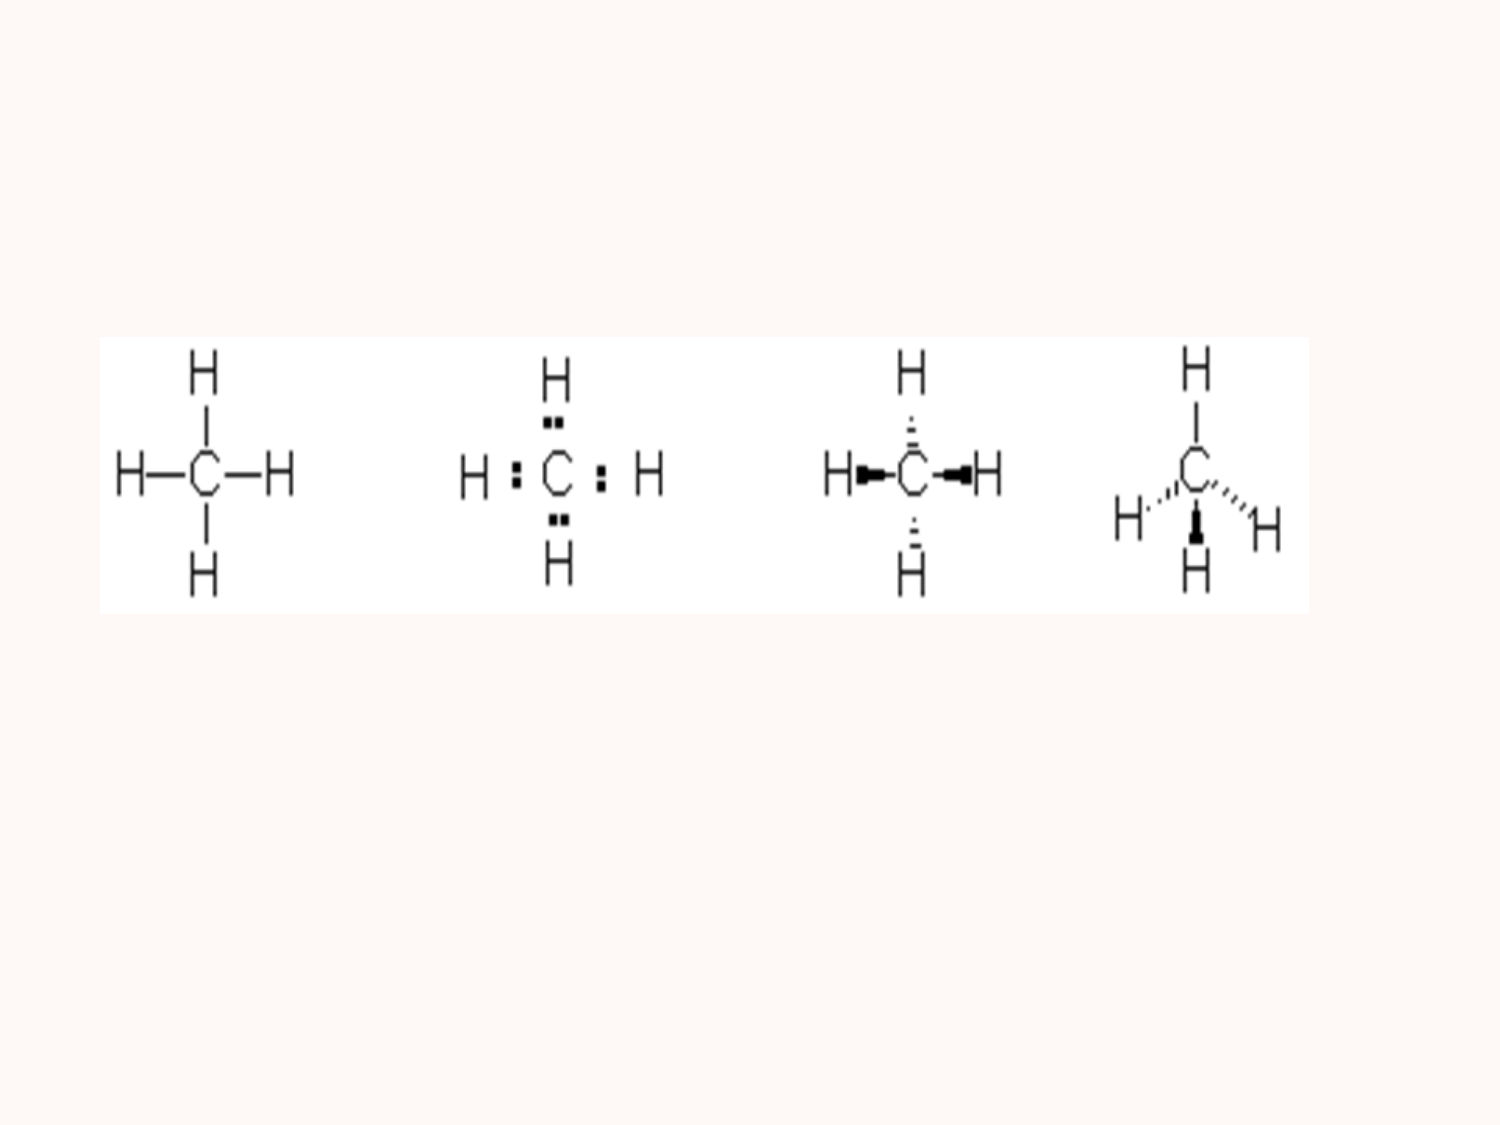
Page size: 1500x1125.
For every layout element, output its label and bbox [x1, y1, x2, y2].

picture [100, 336, 1309, 614]
